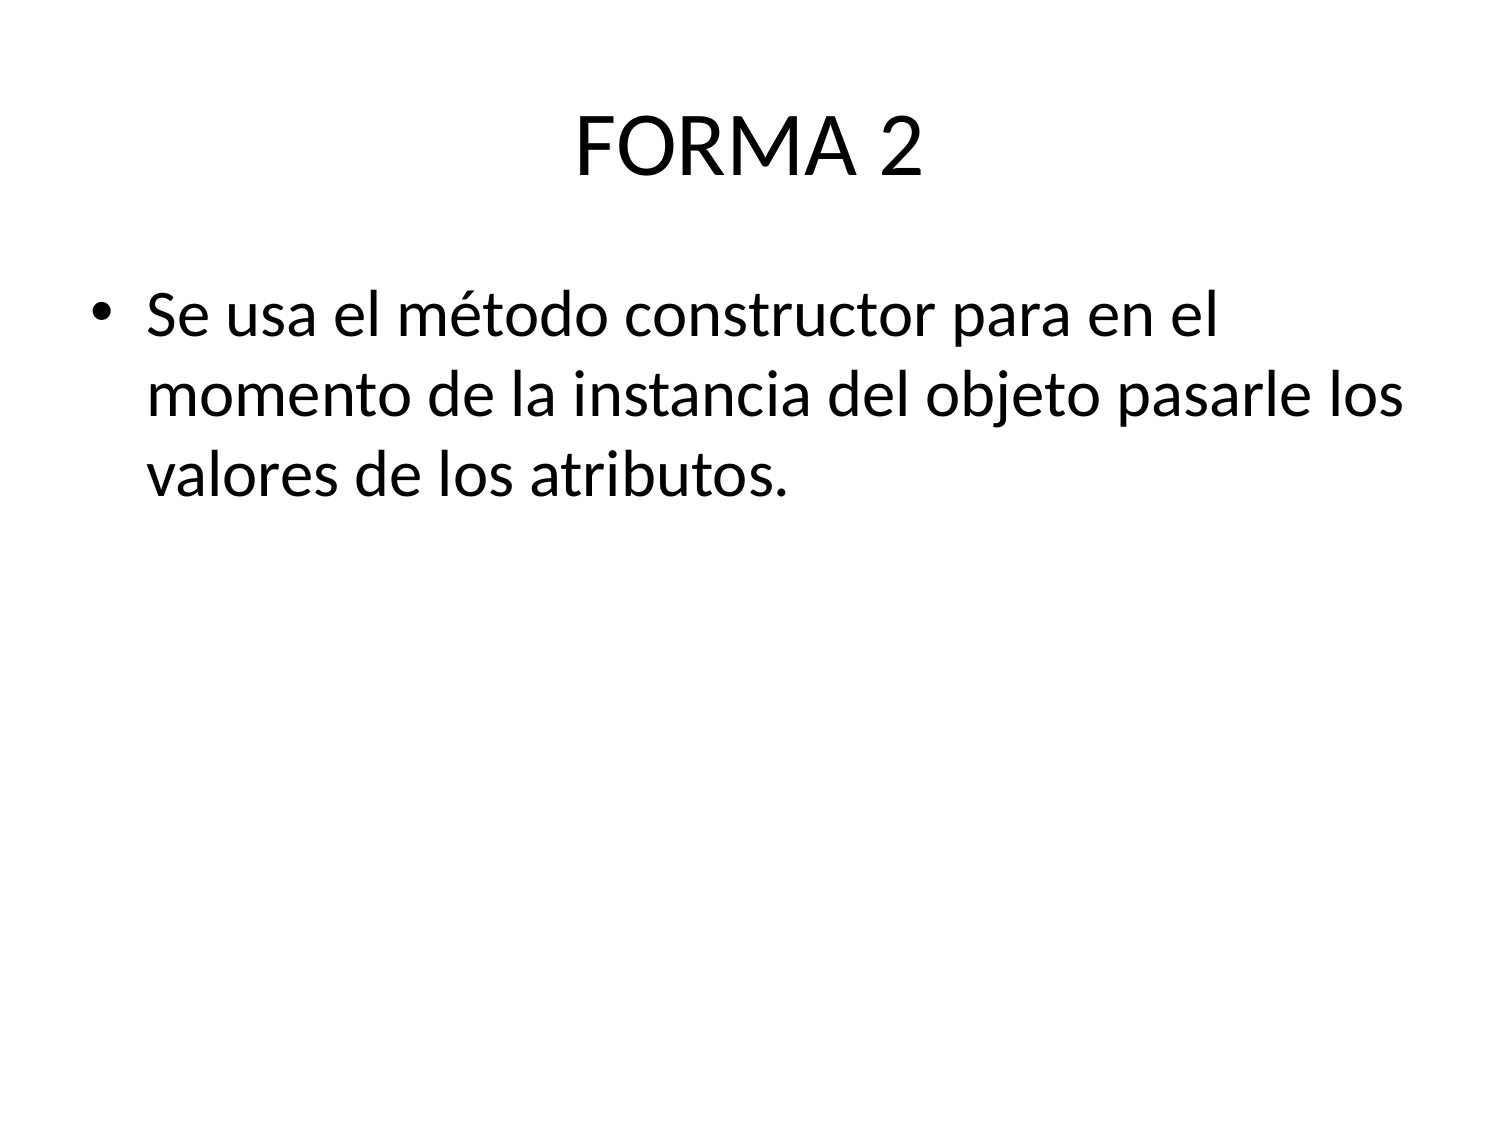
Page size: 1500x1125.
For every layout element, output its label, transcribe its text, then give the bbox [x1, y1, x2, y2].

list Se usa el método constructor para en el momento de la instancia del objeto pasarle los valores de los atributos. [75, 262, 1425, 1005]
title FORMA 2 [75, 45, 1425, 233]
